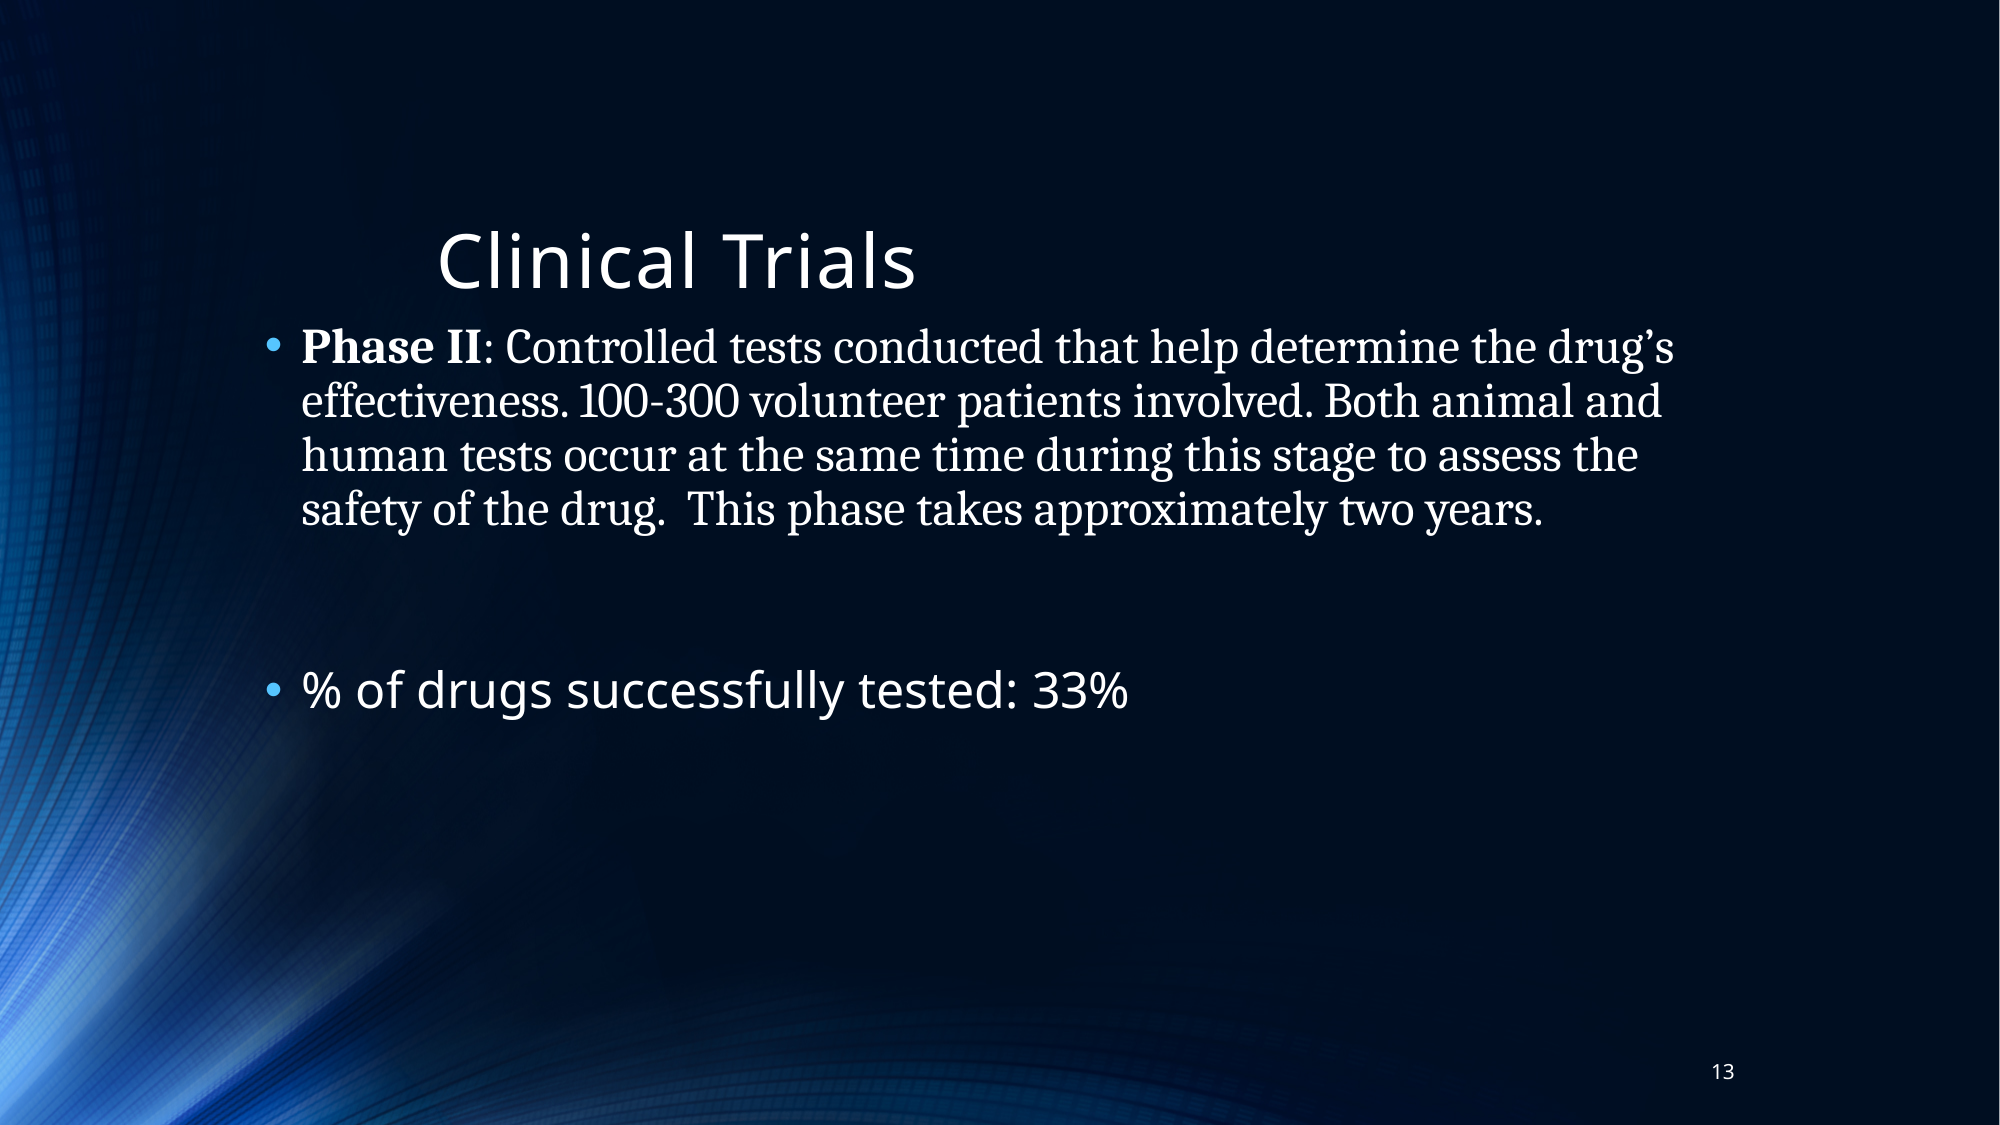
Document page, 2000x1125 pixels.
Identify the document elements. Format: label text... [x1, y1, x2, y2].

picture [0, 0, 2000, 1125]
list Phase II: Controlled tests conducted that help determine the drug’s effectiveness. 100-300 volunteer patients involved. Both animal and human tests occur at the same time during this stage to assess the safety of the drug. This phase takes approximately two years. % of drugs successfully tested: 33% [249, 312, 1749, 988]
slide_number 13 [1612, 1050, 1750, 1096]
title Clinical Trials [420, 168, 1574, 312]
